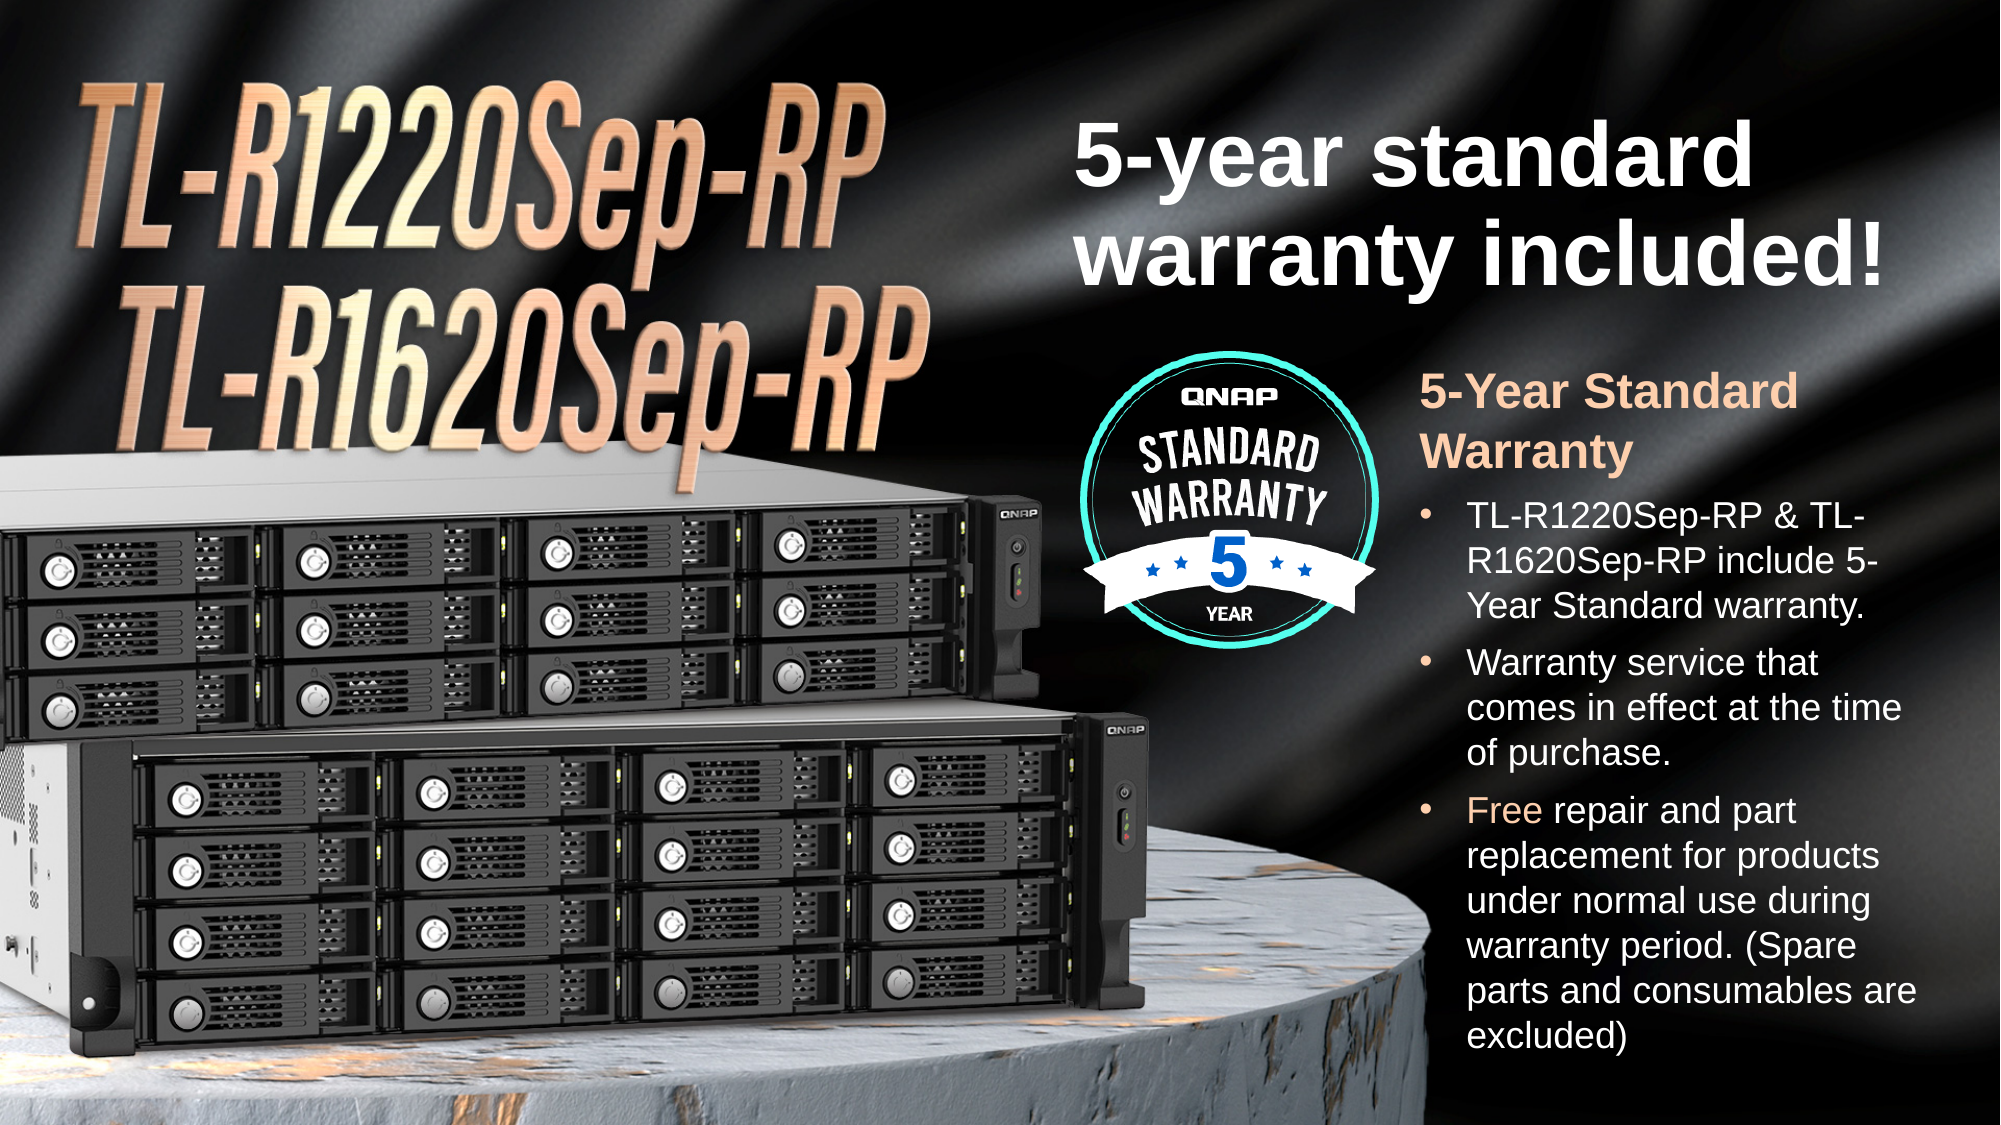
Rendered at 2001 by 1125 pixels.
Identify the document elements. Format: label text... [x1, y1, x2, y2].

picture [0, 0, 2000, 1125]
text_box 5-Year Standard Warranty TL-R1220Sep-RP & TL-R1620Sep-RP include 5-Year Standard warranty. Warranty service that comes in effect at the time of purchase. Free repair and part replacement for products under normal use during warranty period. (Spare parts and consumables are excluded) [1404, 350, 1952, 1125]
title 5-year standard warranty included! [1053, 87, 1926, 324]
